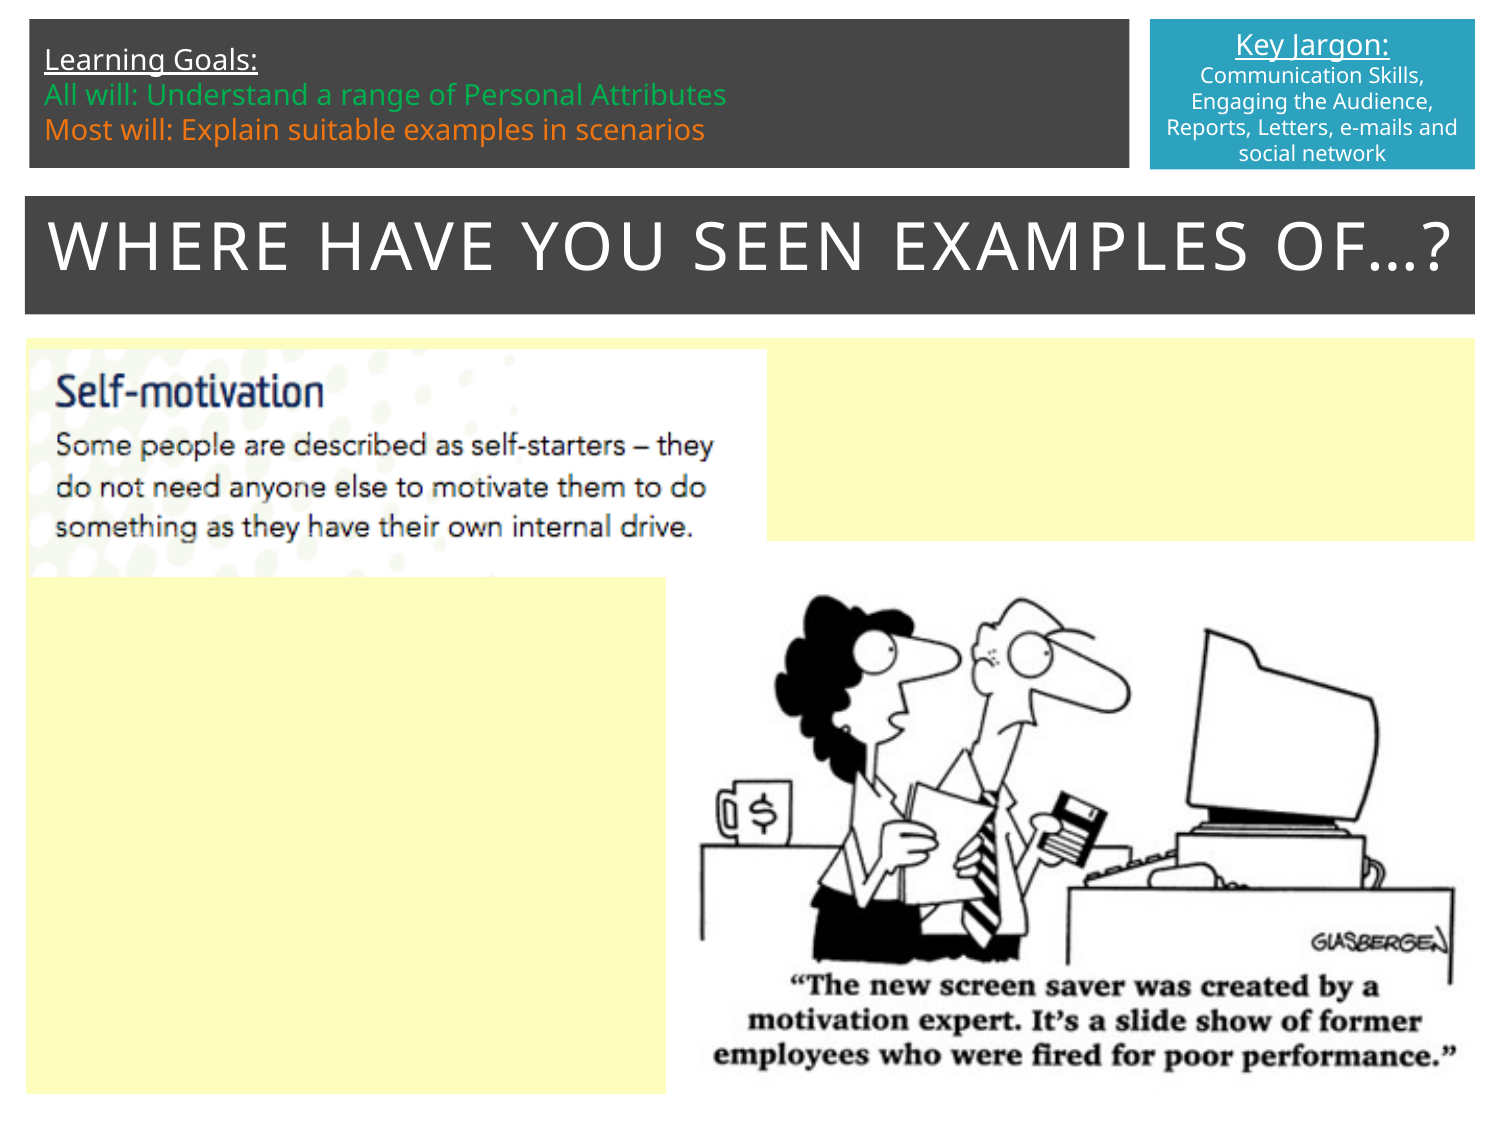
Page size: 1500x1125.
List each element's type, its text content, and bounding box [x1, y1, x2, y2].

picture [29, 349, 1500, 1125]
title Where have you seen examples of…? [26, 196, 1475, 315]
